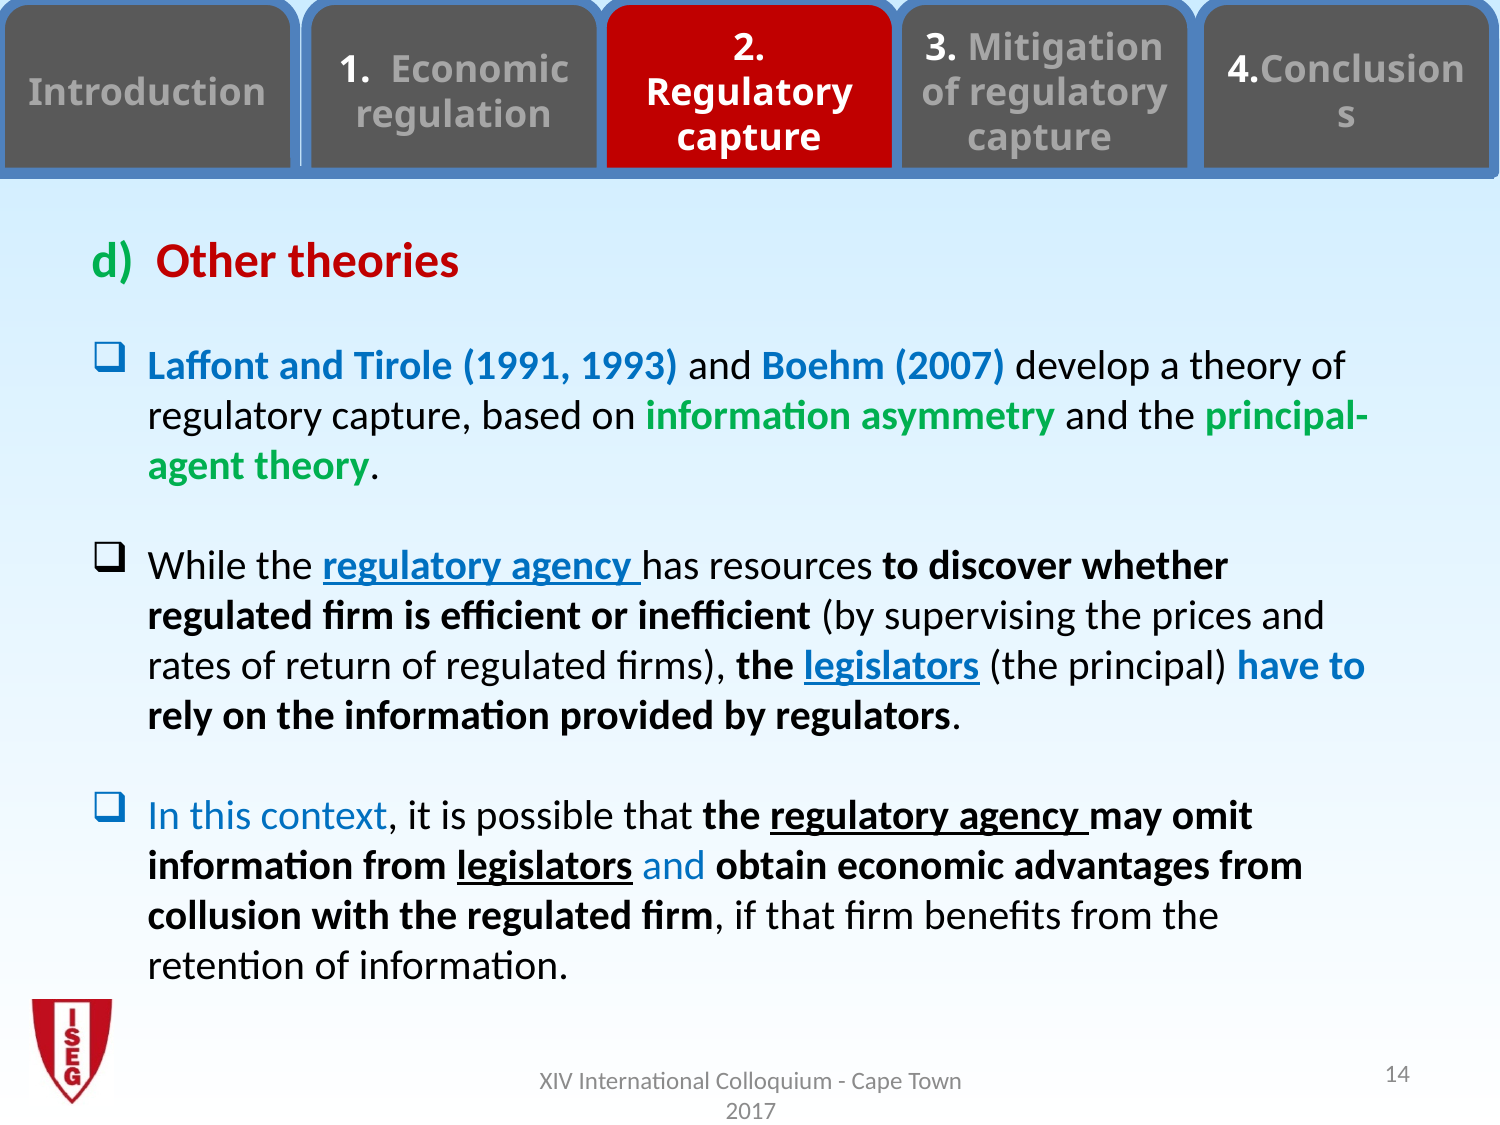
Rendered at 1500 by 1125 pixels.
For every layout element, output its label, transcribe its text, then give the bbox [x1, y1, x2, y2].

footer XIV International Colloquium - Cape Town 2017 [513, 1065, 989, 1125]
text_box Introduction [0, 0, 298, 171]
text_box d) Other theories Laffont and Tirole (1991, 1993) and Boehm (2007) develop a theory of regulatory capture, based on information asymmetry and the principal-agent theory. While the regulatory agency has resources to discover whether regulated firm is efficient or inefficient (by supervising the prices and rates of return of regulated firms), the legislators (the principal) have to rely on the information provided by regulators. In this context, it is possible that the regulatory agency may omit information from legislators and obtain economic advantages from collusion with the regulated firm, if that firm benefits from the retention of information. [76, 220, 1388, 1046]
text_box 4.Conclusions [1196, 0, 1497, 175]
text_box 1. Economic regulation [304, 0, 604, 171]
picture [29, 999, 114, 1106]
slide_number 14 [1074, 1042, 1425, 1103]
text_box 3. Mitigation of regulatory capture [894, 0, 1195, 171]
text_box 2. Regulatory capture [602, 0, 897, 171]
